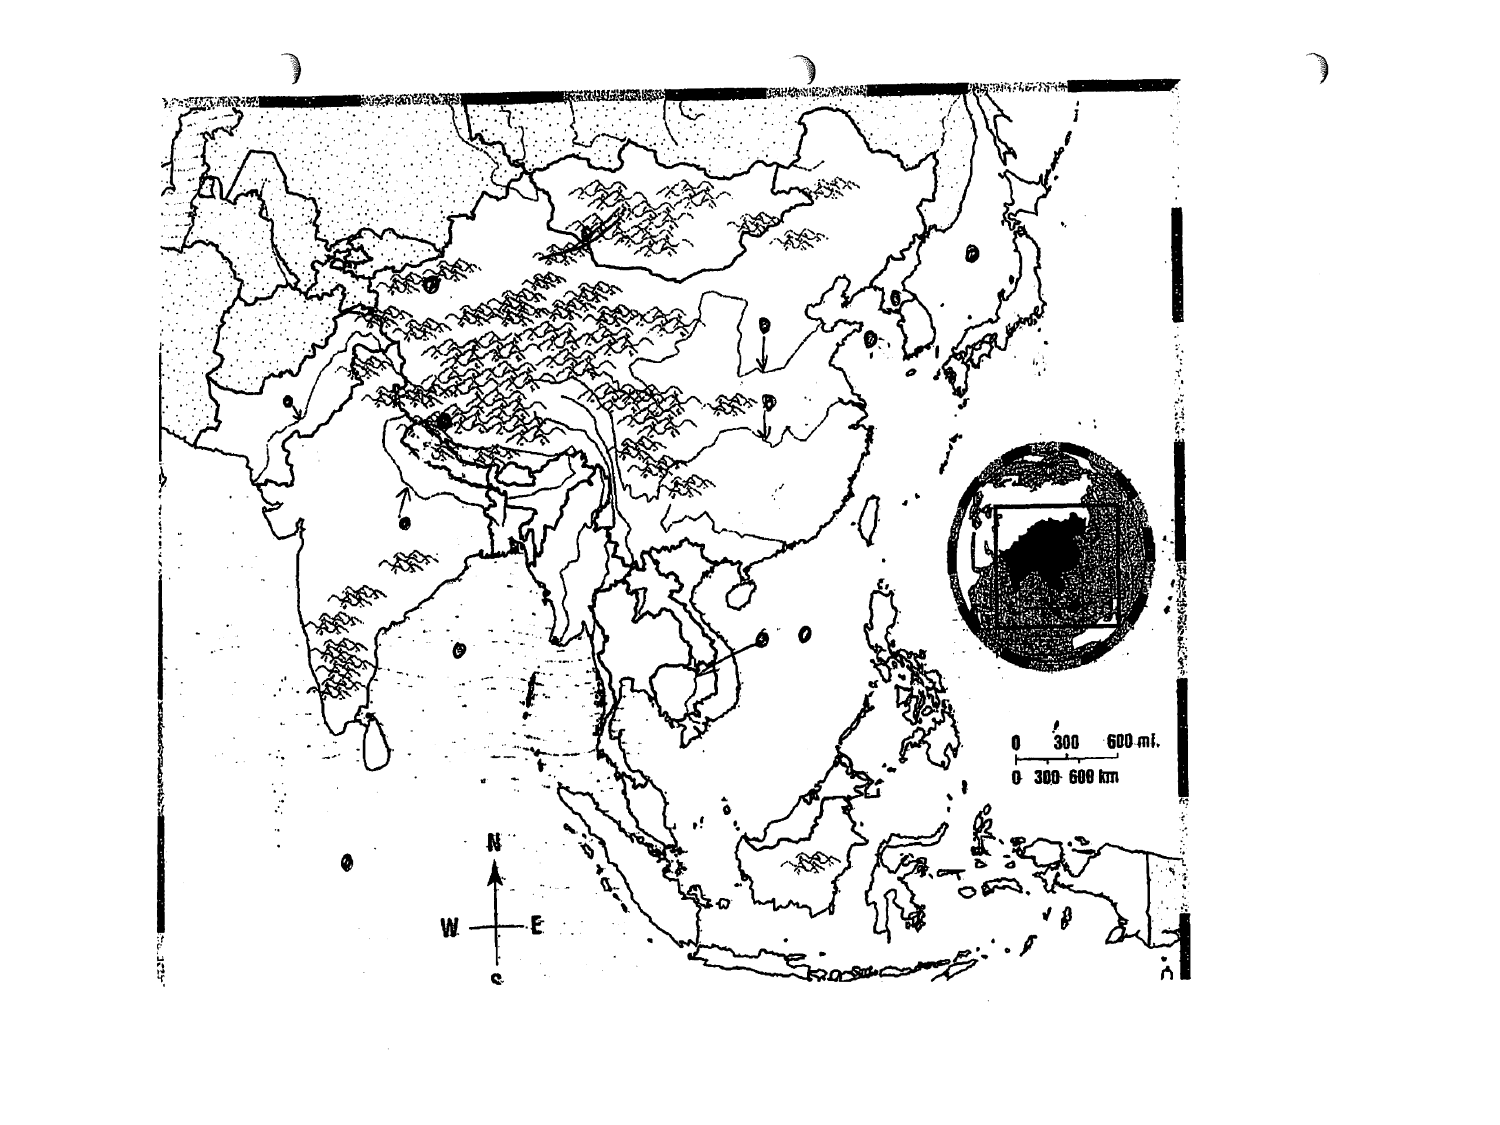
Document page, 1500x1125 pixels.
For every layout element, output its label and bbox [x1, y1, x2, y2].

picture [139, 0, 1460, 1125]
